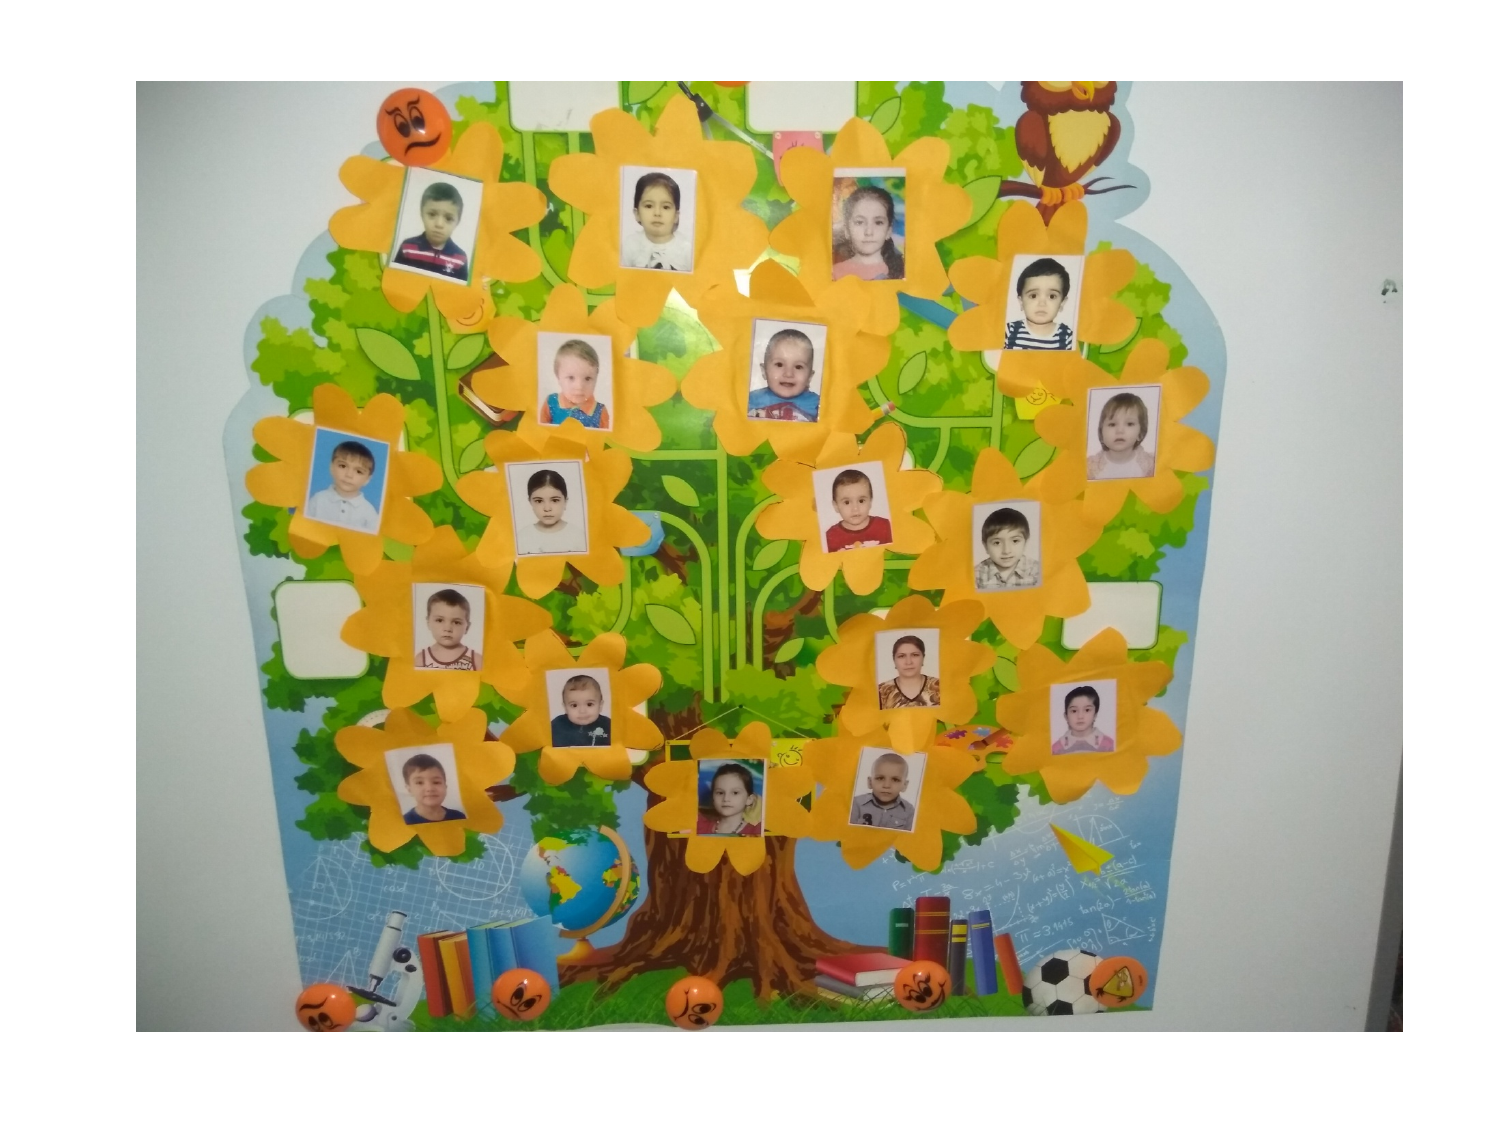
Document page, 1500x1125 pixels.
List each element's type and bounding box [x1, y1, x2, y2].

list [136, 81, 1403, 1032]
